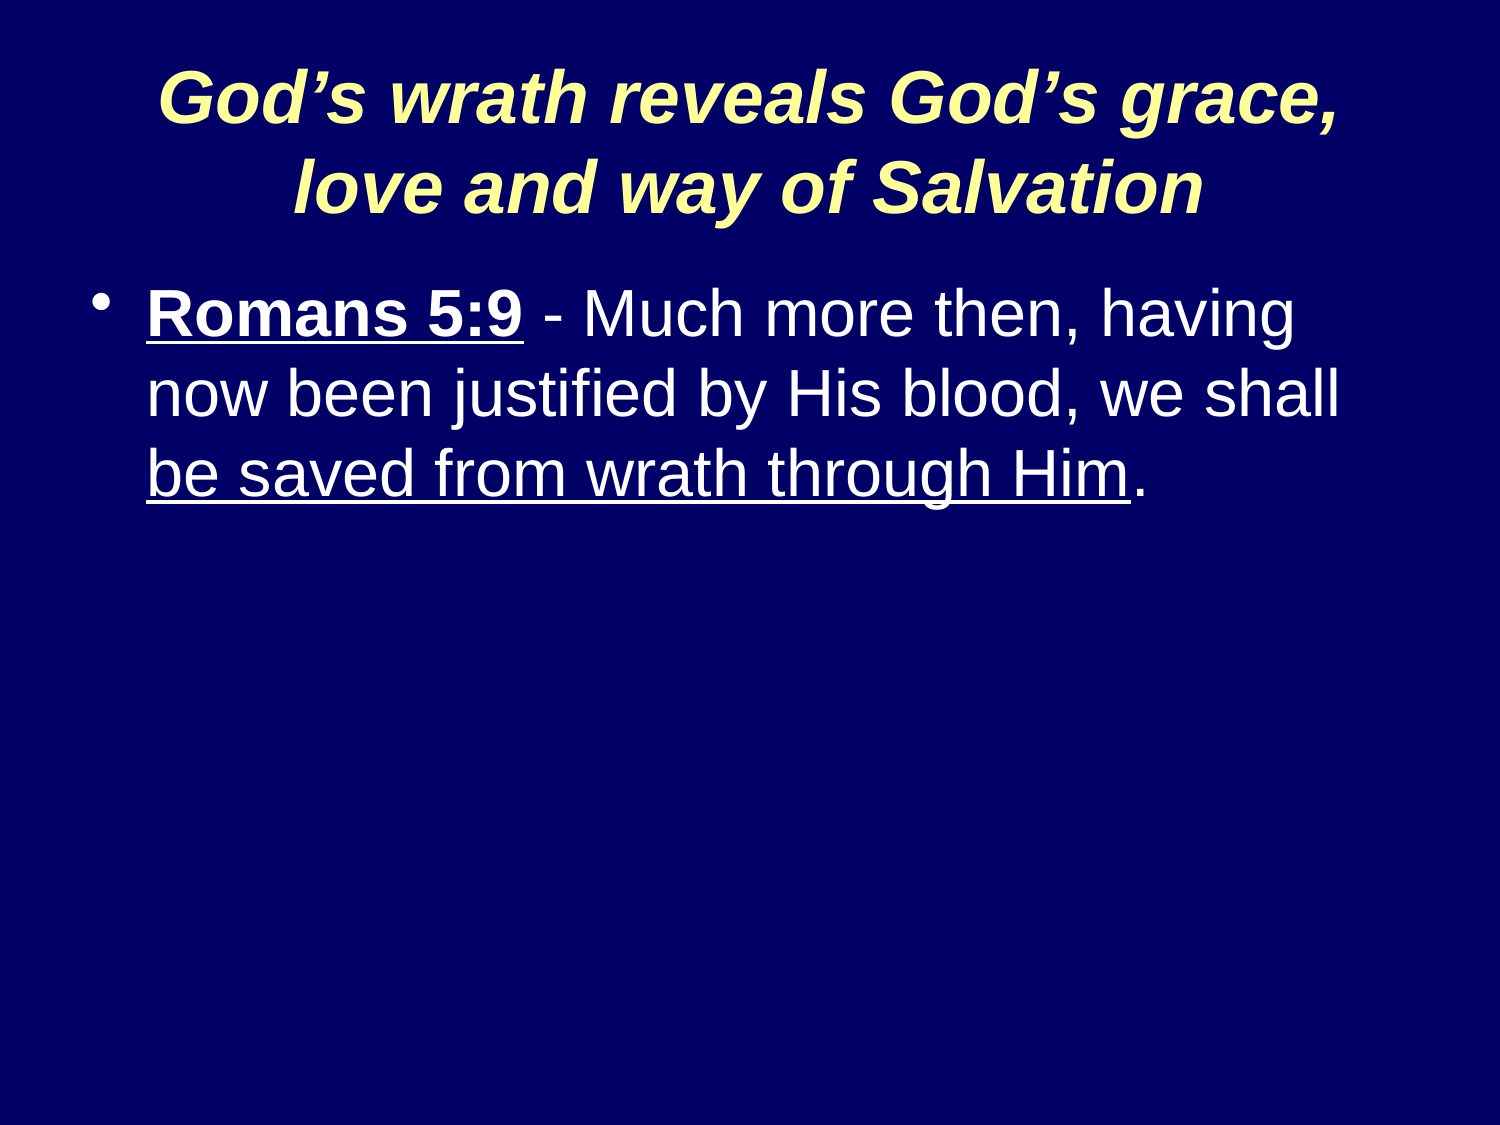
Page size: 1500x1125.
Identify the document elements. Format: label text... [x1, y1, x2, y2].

list Romans 5:9 - Much more then, having now been justified by His blood, we shall be saved from wrath through Him. [75, 262, 1425, 1005]
title God’s wrath reveals God’s grace, love and way of Salvation [75, 45, 1425, 233]
